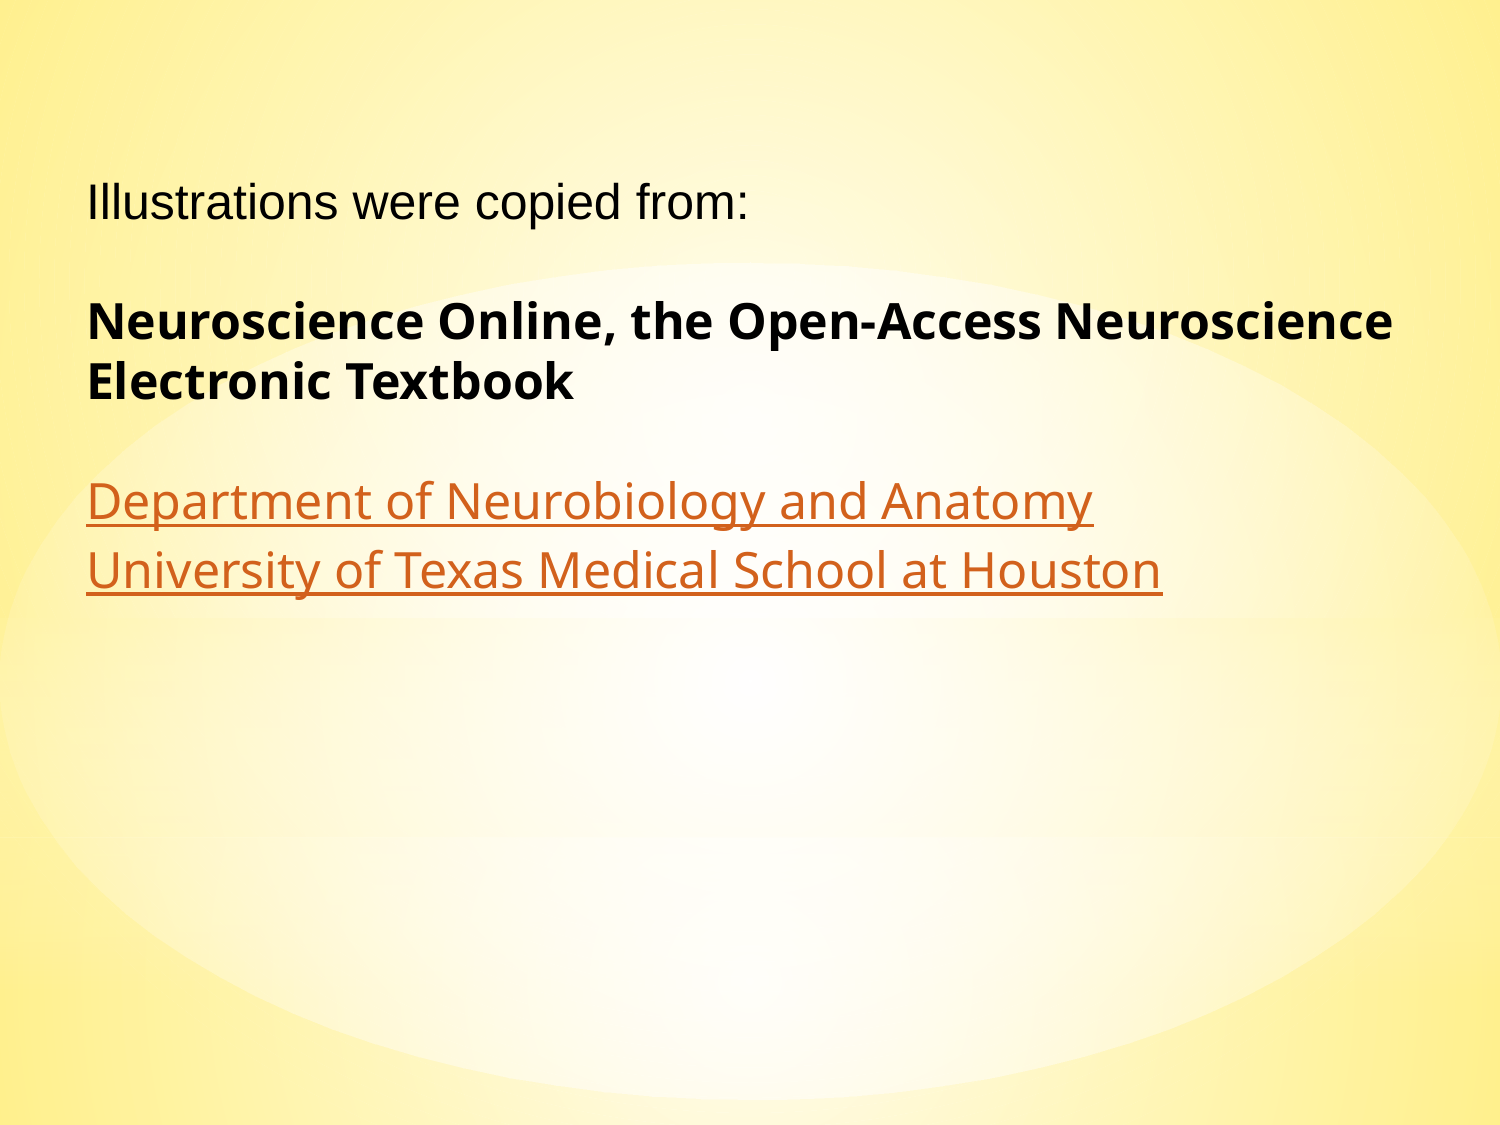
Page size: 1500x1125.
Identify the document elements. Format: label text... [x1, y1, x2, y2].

text_box Illustrations were copied from: Neuroscience Online, the Open-Access Neuroscience Electronic Textbook Department of Neurobiology and Anatomy University of Texas Medical School at Houston [71, 162, 1422, 734]
